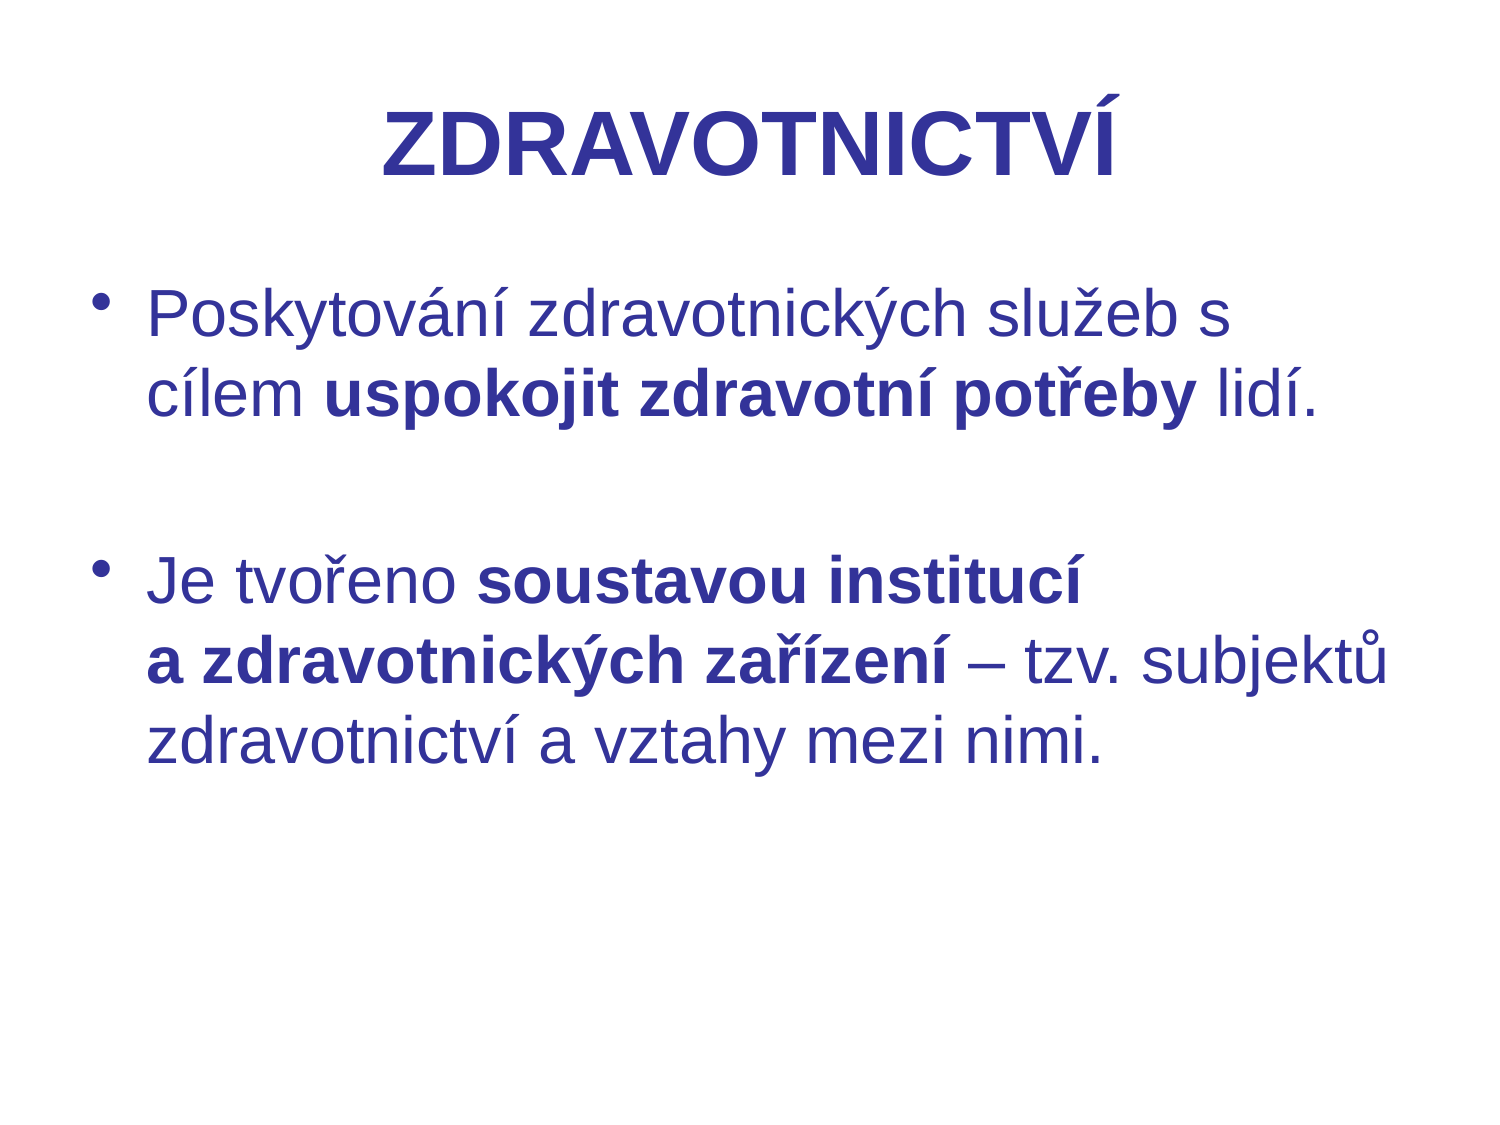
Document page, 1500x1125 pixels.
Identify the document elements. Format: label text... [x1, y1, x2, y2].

title Zdravotnictví [75, 45, 1425, 233]
list Poskytování zdravotnických služeb s cílem uspokojit zdravotní potřeby lidí. Je tvořeno soustavou institucí a zdravotnických zařízení – tzv. subjektů zdravotnictví a vztahy mezi nimi. [75, 262, 1425, 1005]
